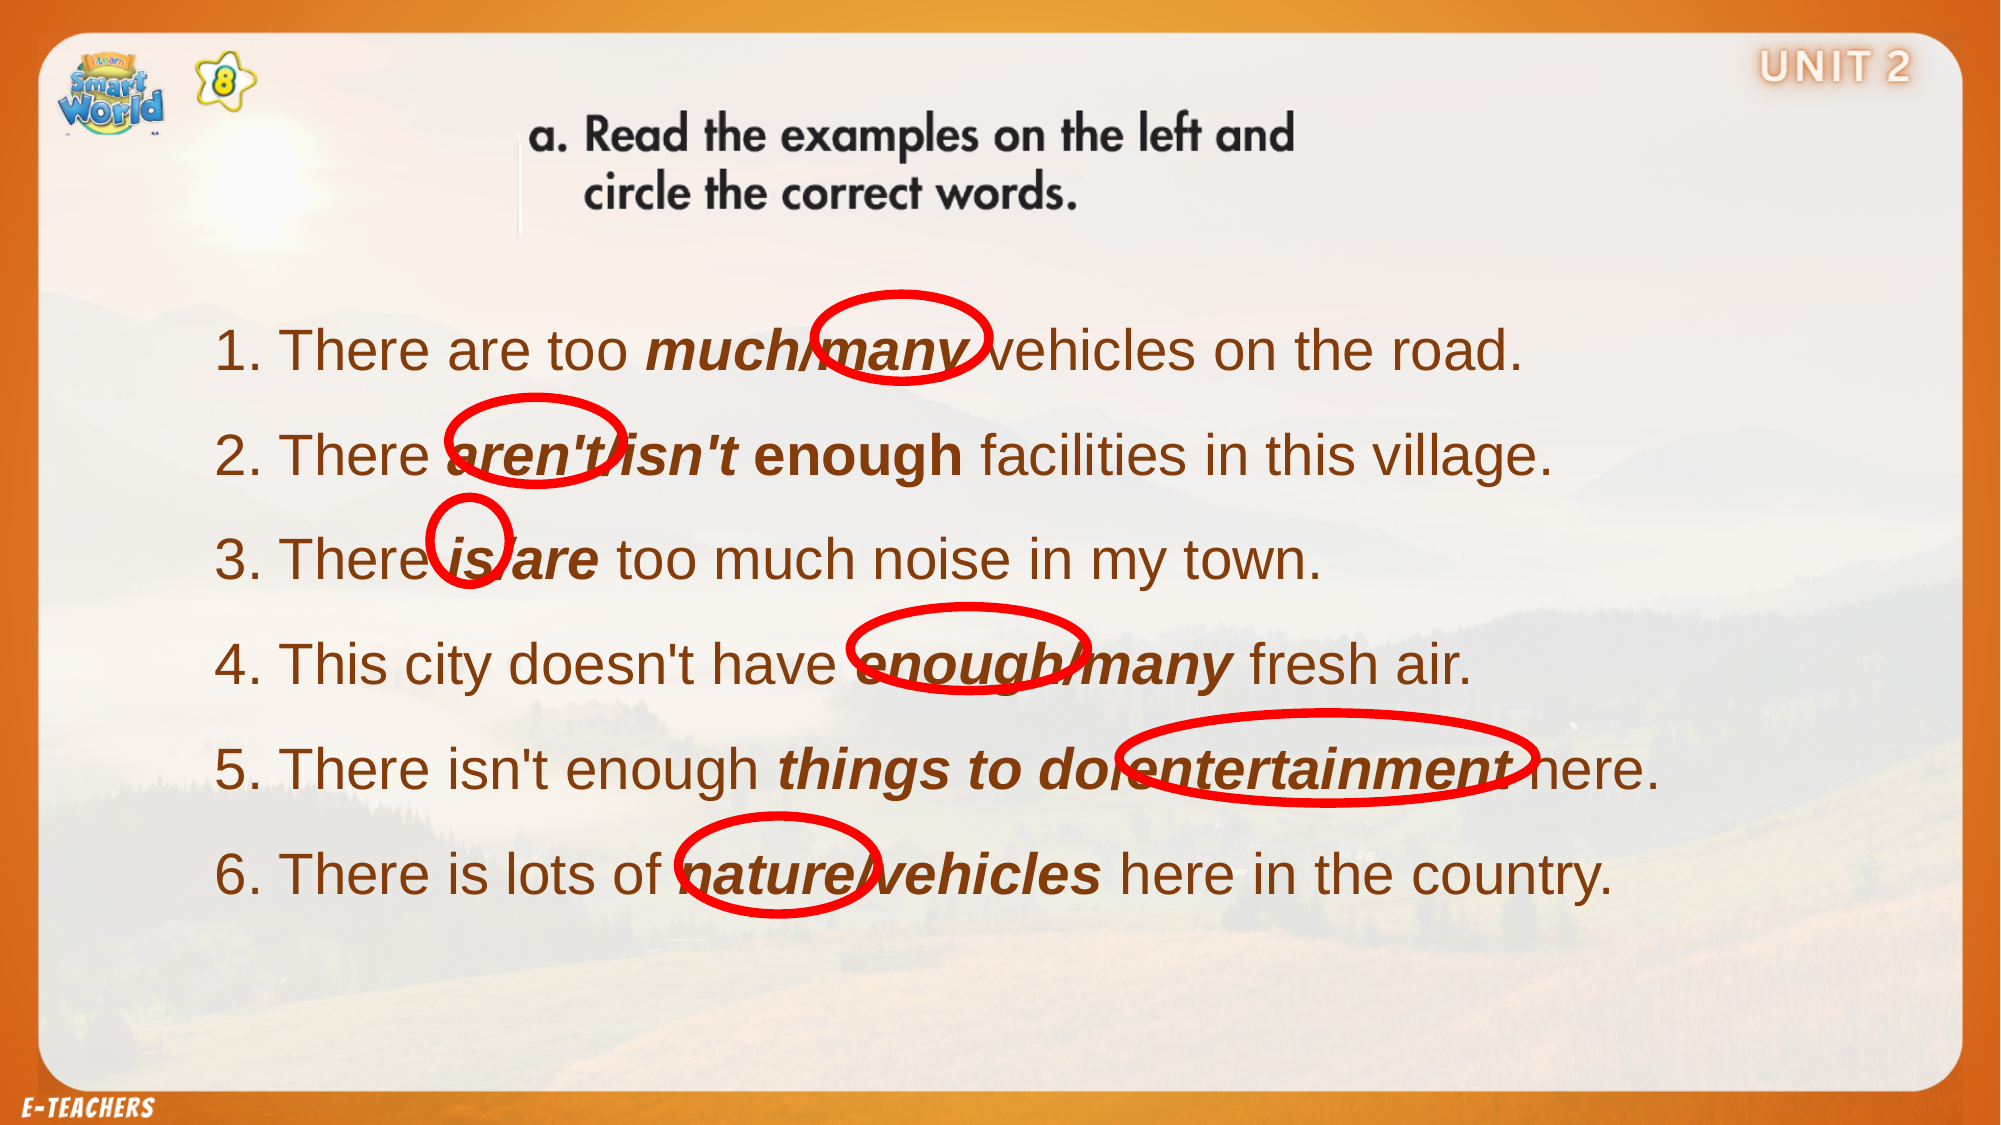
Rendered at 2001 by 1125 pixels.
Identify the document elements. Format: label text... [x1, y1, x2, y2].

text_box [849, 605, 1089, 692]
picture [0, 0, 2001, 1125]
text_box [428, 496, 511, 586]
text_box 1. There are too much/many vehicles on the road. 2. There aren't/isn't enough facilities in this village. 3. There is/are too much noise in my town. 4. This city doesn't have enough/many fresh air. 5. There isn't enough things to do/entertainment here. 6. There is lots of nature/vehicles here in the country. [200, 269, 1929, 914]
text_box [1118, 711, 1538, 805]
text_box [813, 293, 991, 383]
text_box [517, 95, 1333, 249]
text_box [447, 396, 625, 486]
text_box [677, 814, 880, 916]
